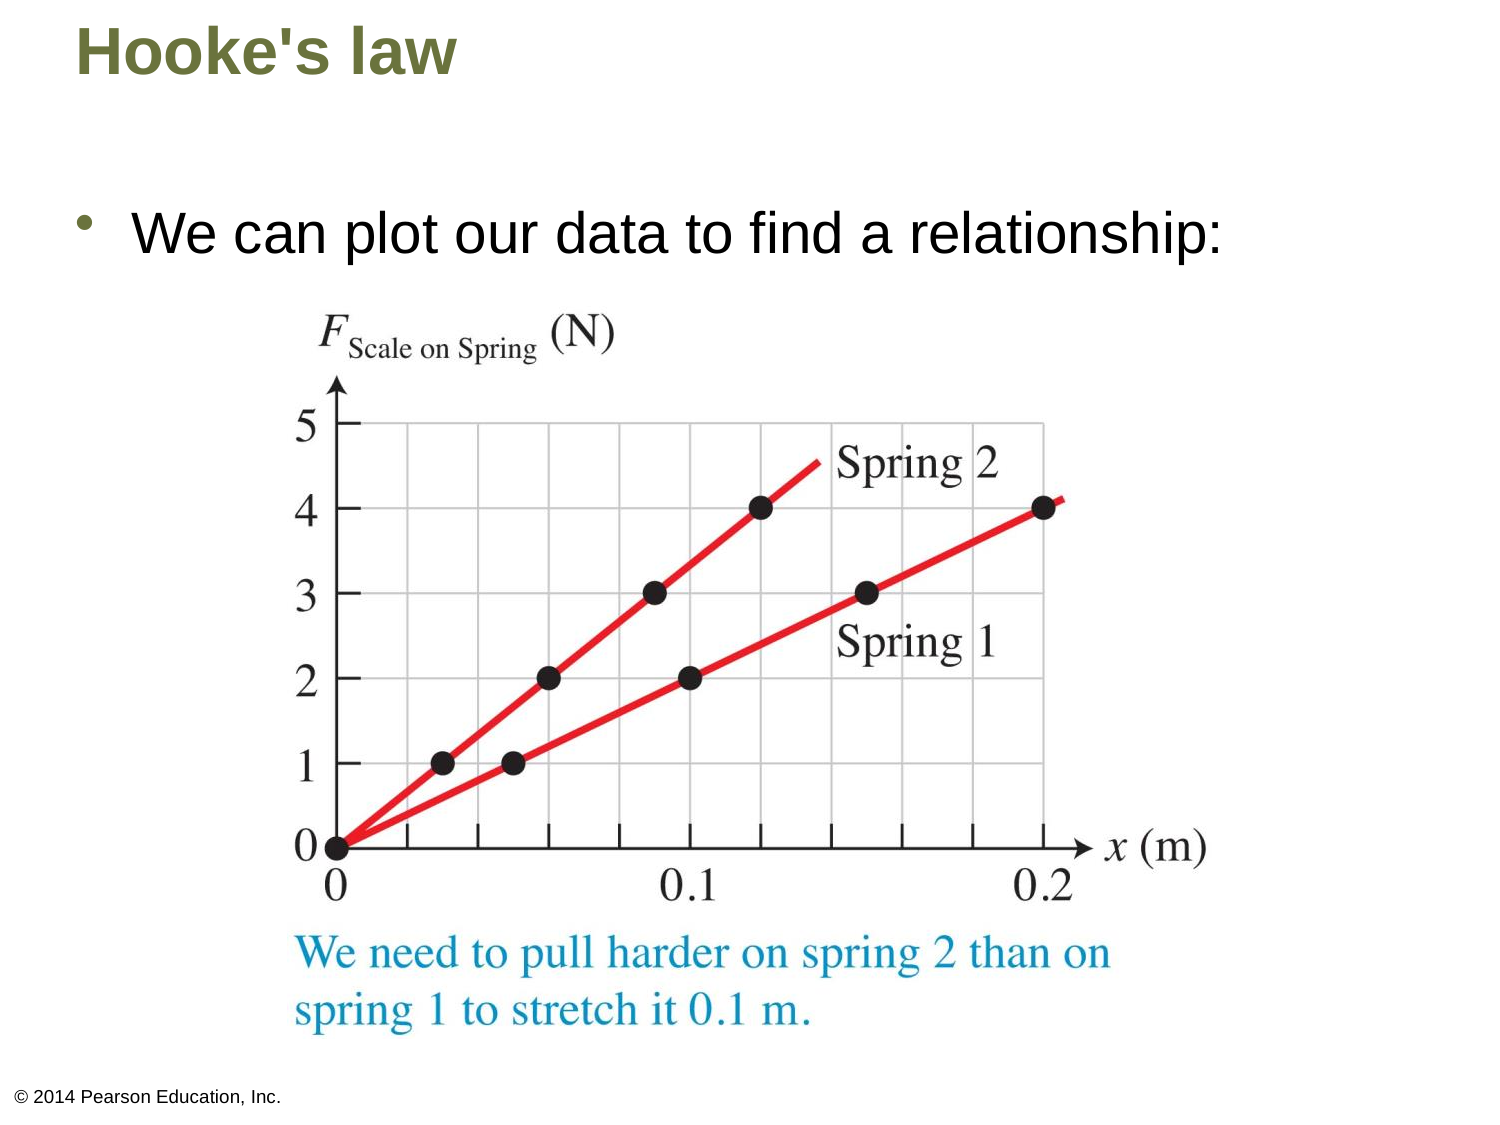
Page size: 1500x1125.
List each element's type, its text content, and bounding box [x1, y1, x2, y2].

footer © 2014 Pearson Education, Inc. [14, 1084, 900, 1115]
title Hooke's law [0, 0, 1500, 96]
picture [287, 306, 1213, 1039]
list We can plot our data to find a relationship: [59, 187, 1410, 1025]
